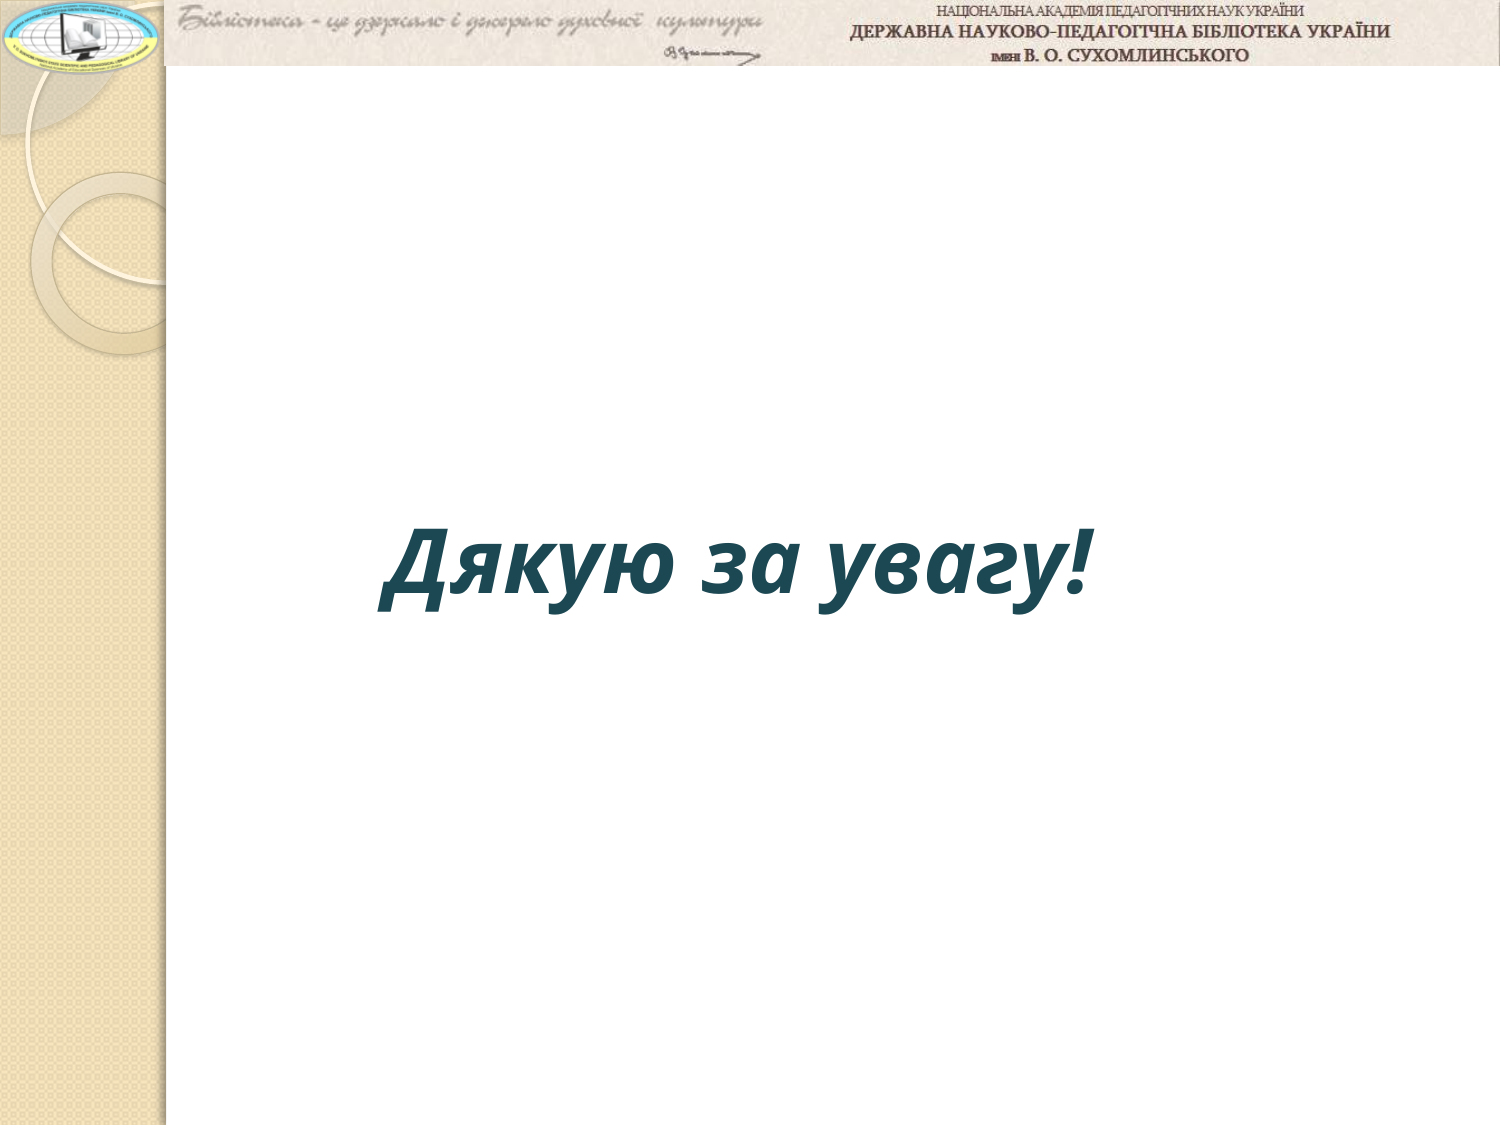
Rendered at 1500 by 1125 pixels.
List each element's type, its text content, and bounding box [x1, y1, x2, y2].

picture [0, 0, 162, 77]
title Дякую за увагу! [64, 432, 1415, 620]
picture [163, 0, 1500, 67]
